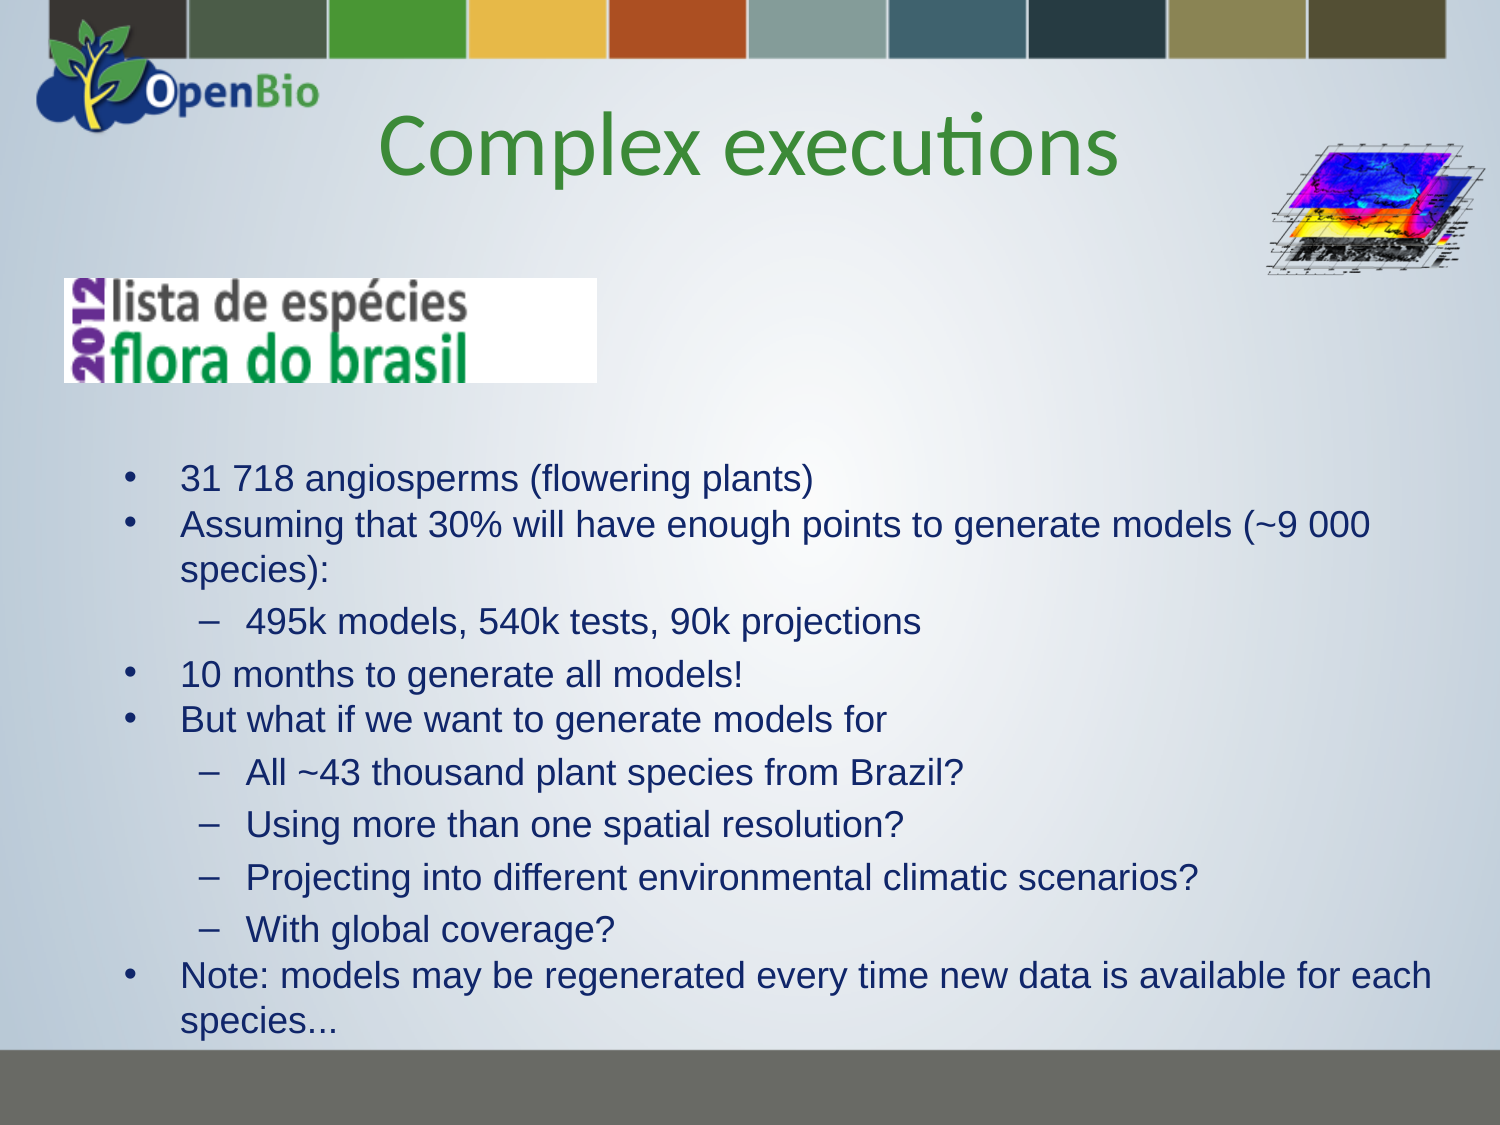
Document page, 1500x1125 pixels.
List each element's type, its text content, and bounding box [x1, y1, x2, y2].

title Complex executions [74, 44, 1426, 233]
list 31 718 angiosperms (flowering plants) Assuming that 30% will have enough points to generate models (~9 000 species): 495k models, 540k tests, 90k projections 10 months to generate all models! But what if we want to generate models for All ~43 thousand plant species from Brazil? Using more than one spatial resolution? Projecting into different environmental climatic scenarios? With global coverage? Note: models may be regenerated every time new data is available for each species... [108, 304, 1460, 1048]
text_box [1255, 123, 1500, 280]
picture [0, 0, 1500, 1125]
